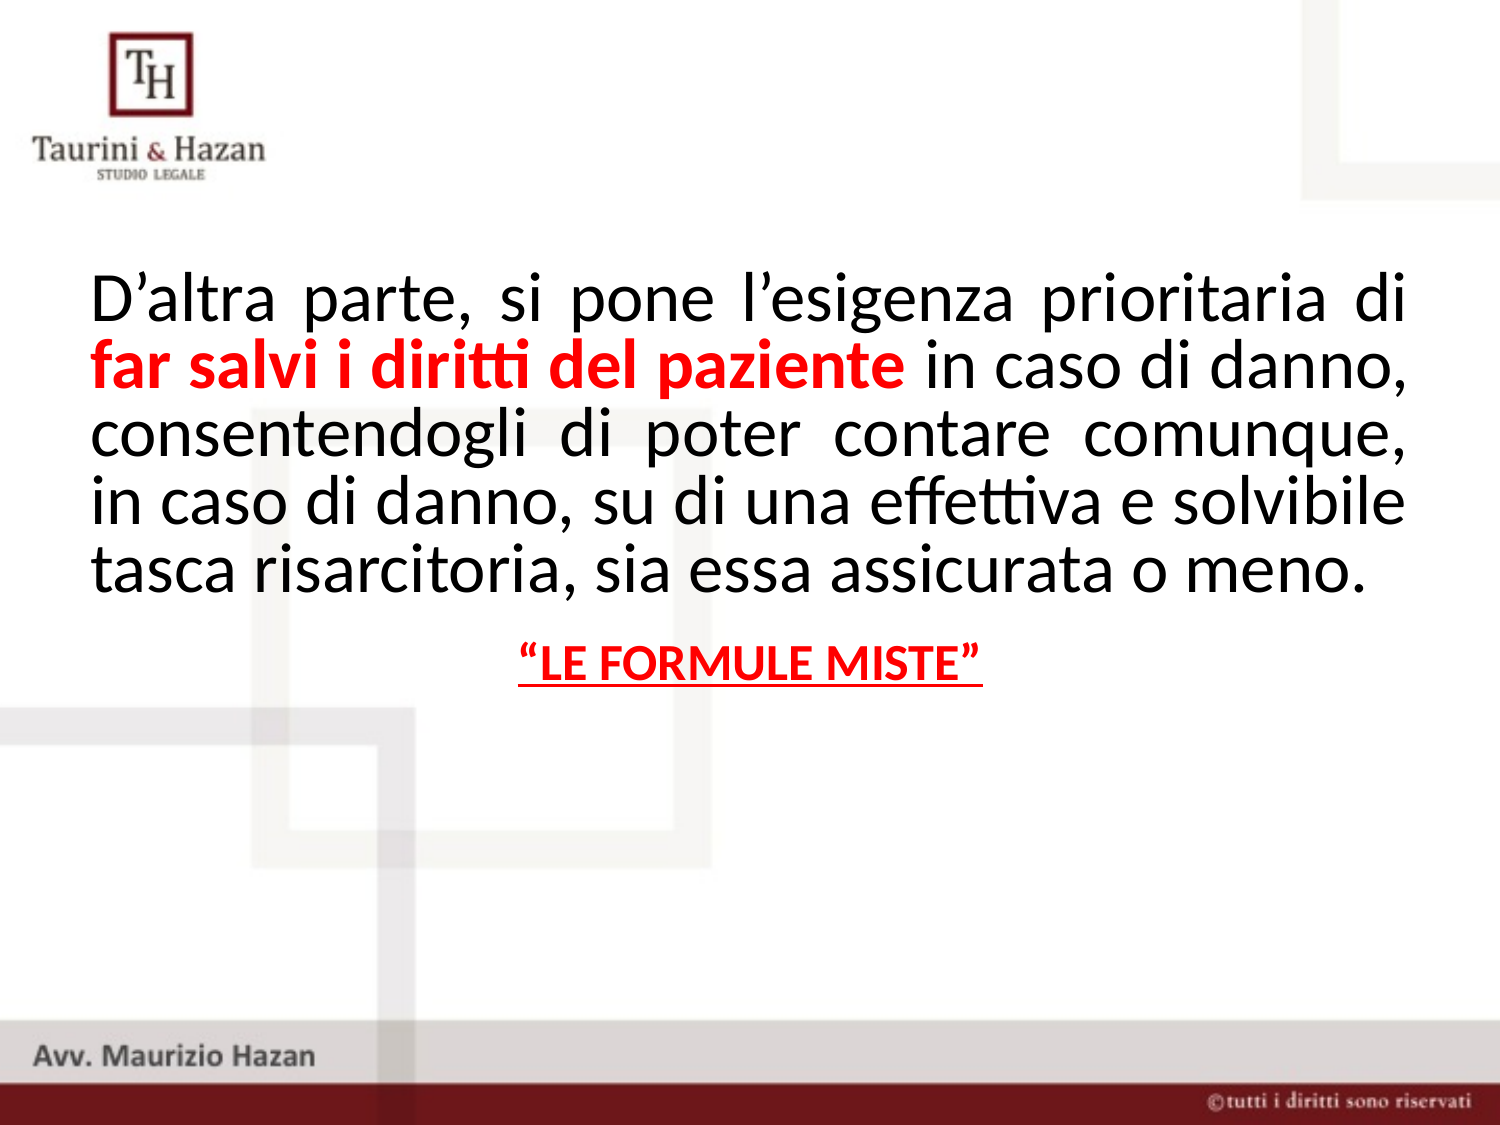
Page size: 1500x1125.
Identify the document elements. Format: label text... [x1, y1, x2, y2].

list D’altra parte, si pone l’esigenza prioritaria di far salvi i diritti del paziente in caso di danno, consentendogli di poter contare comunque, in caso di danno, su di una effettiva e solvibile tasca risarcitoria, sia essa assicurata o meno. “LE FORMULE MISTE” [75, 78, 1425, 821]
picture [0, 0, 1500, 1125]
